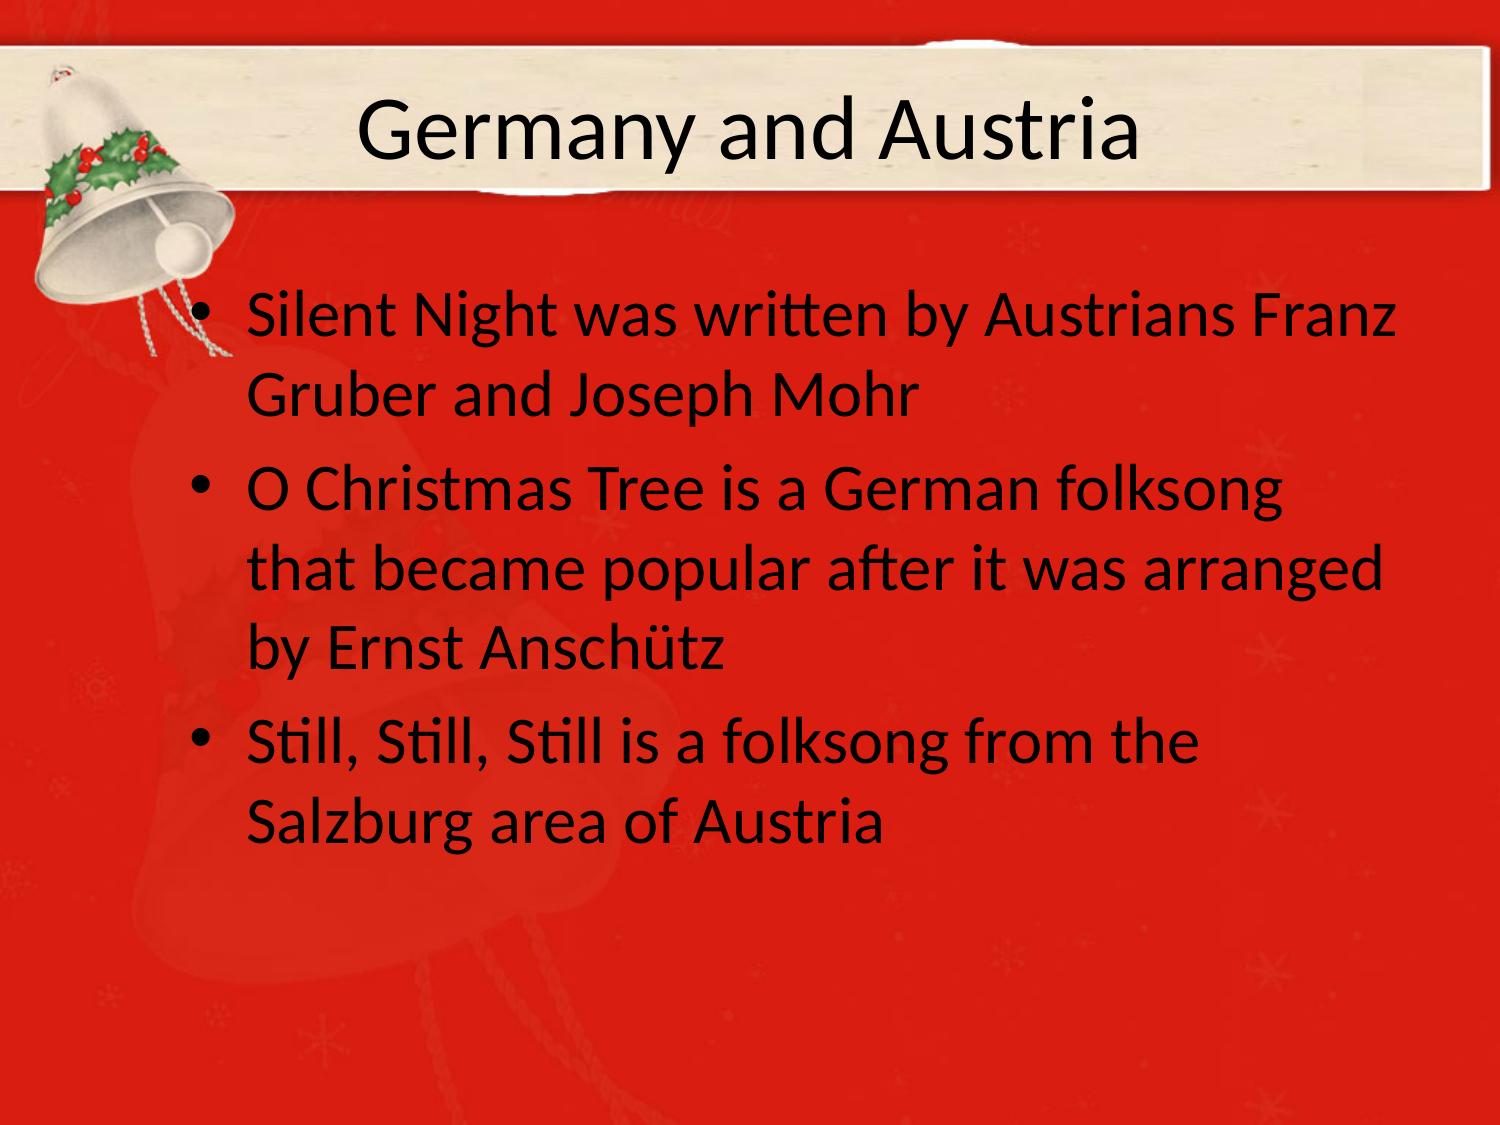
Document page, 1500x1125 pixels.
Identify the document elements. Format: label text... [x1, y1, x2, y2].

list Silent Night was written by Austrians Franz Gruber and Joseph Mohr O Christmas Tree is a German folksong that became popular after it was arranged by Ernst Anschütz Still, Still, Still is a folksong from the Salzburg area of Austria [174, 262, 1426, 1006]
picture [0, 0, 1500, 1125]
title Germany and Austria [74, 44, 1426, 201]
